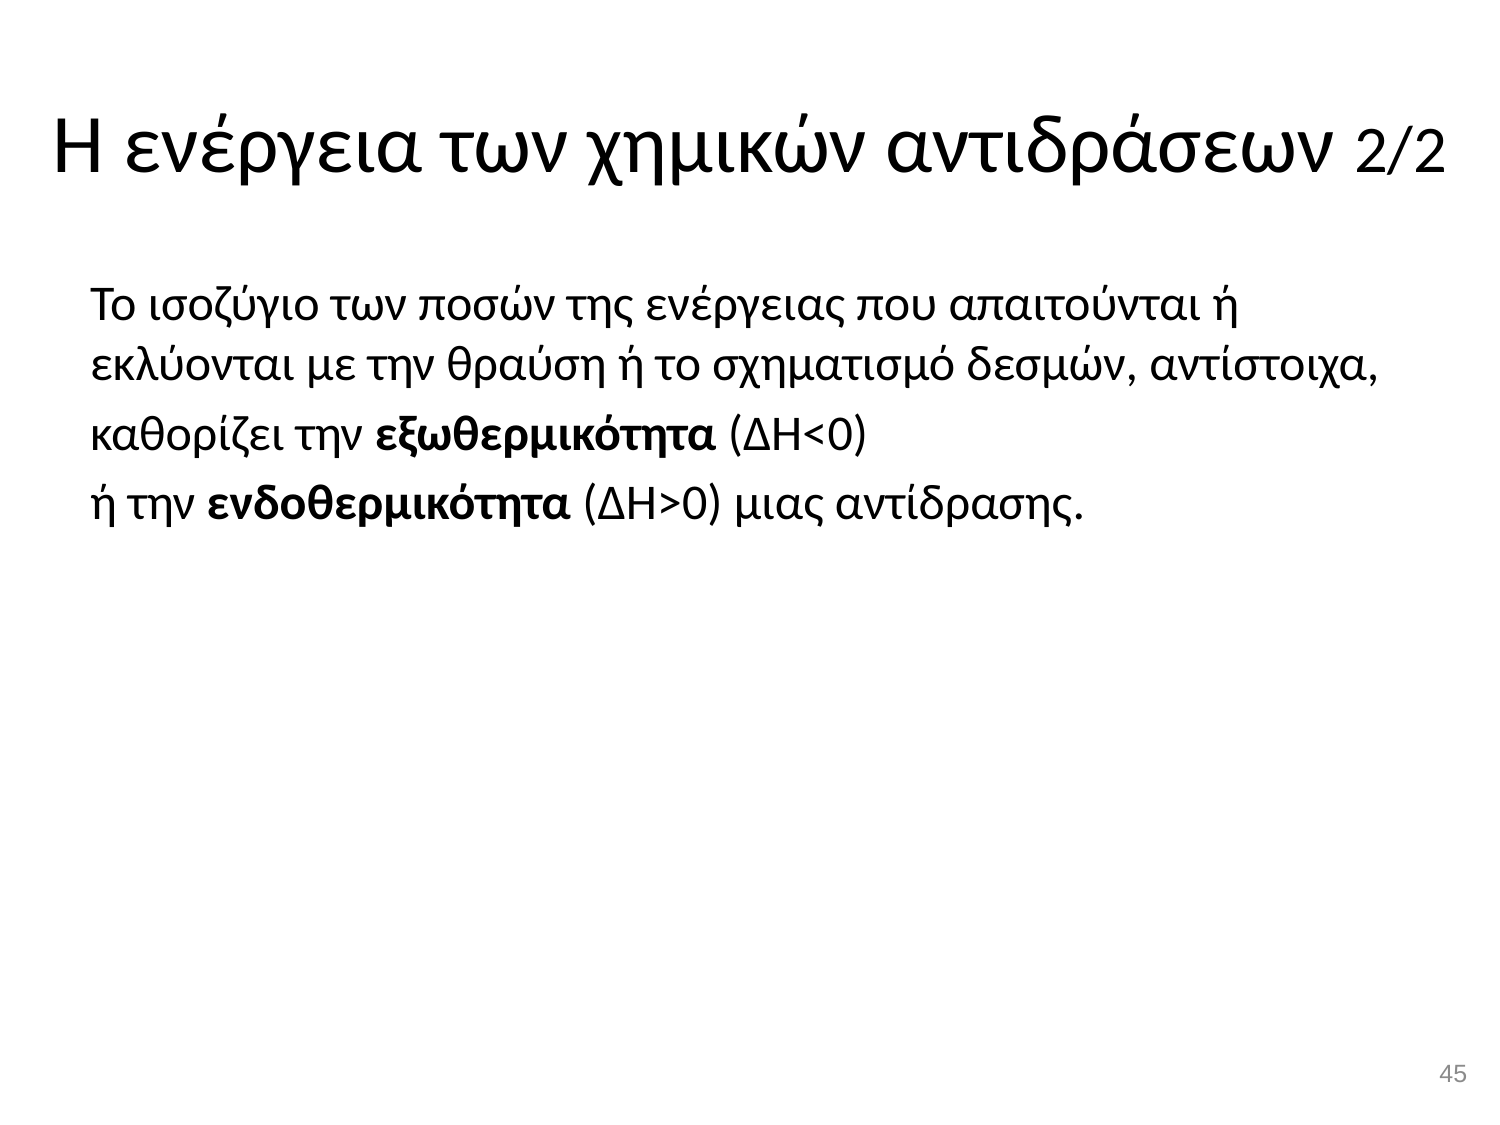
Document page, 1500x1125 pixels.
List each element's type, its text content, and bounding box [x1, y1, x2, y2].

slide_number 44 [1376, 1042, 1483, 1103]
list Το ισοζύγιο των ποσών της ενέργειας που απαιτούνται ή εκλύονται με την θραύση ή το σχηματισμό δεσμών, αντίστοιχα, καθορίζει την εξωθερμικότητα (ΔΗ<0) ή την ενδοθερμικότητα (ΔΗ>0) μιας αντίδρασης. [75, 262, 1425, 1005]
title Η ενέργεια των χημικών αντιδράσεων 2/2 [0, 45, 1500, 233]
